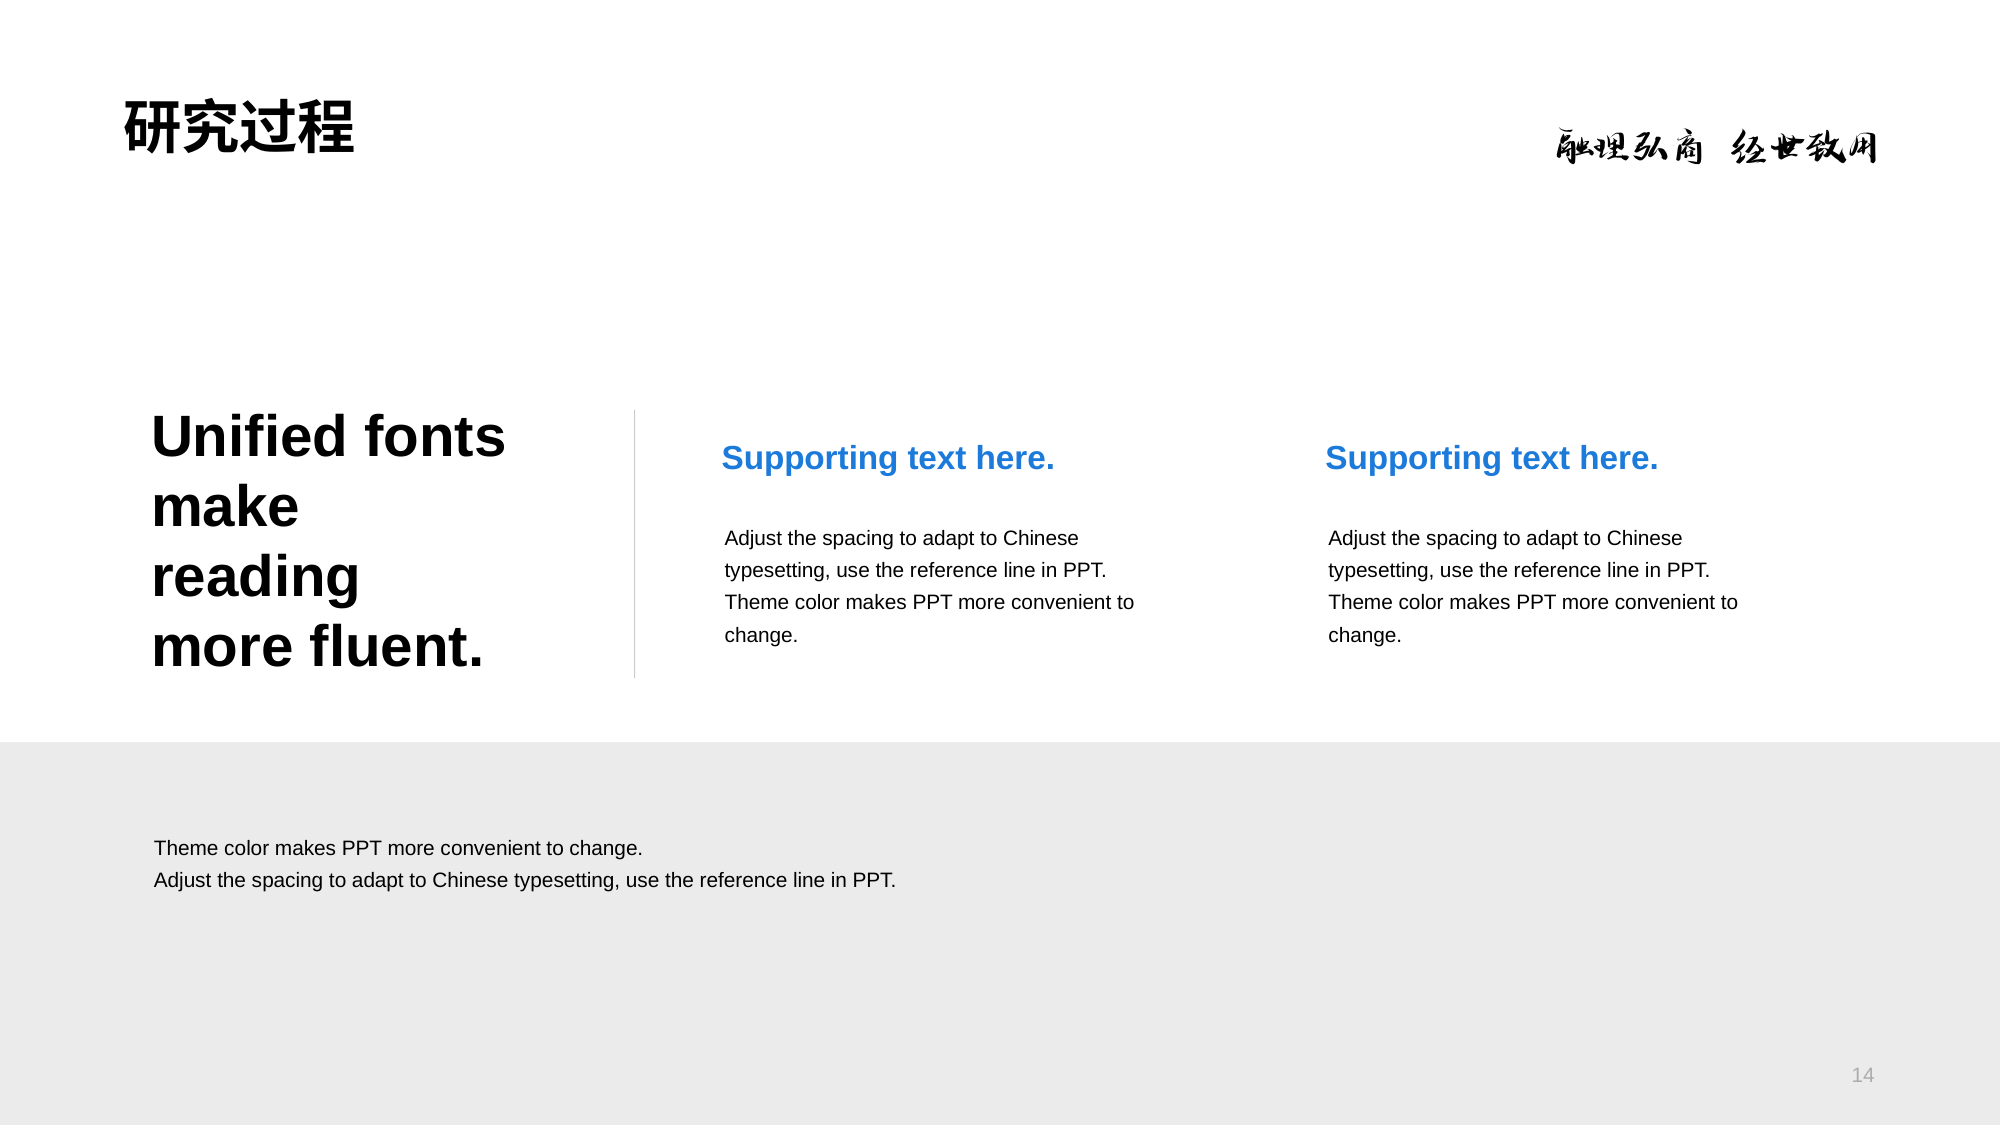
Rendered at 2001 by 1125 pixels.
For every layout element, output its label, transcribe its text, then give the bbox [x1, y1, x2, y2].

text_box Adjust the spacing to adapt to Chinese typesetting, use the reference line in PPT. Theme color makes PPT more convenient to change. [706, 498, 1189, 665]
text_box Adjust the spacing to adapt to Chinese typesetting, use the reference line in PPT. Theme color makes PPT more convenient to change. [1310, 498, 1792, 665]
text_box Supporting text here. [1310, 429, 1792, 484]
text_box Theme color makes PPT more convenient to change. Adjust the spacing to adapt to Chinese typesetting, use the reference line in PPT. [135, 808, 918, 911]
text_box Unified fonts make reading more fluent. [136, 390, 649, 686]
title 研究过程 [108, 0, 1890, 169]
text_box Supporting text here. [706, 429, 1188, 484]
text_box [0, 741, 2000, 1125]
